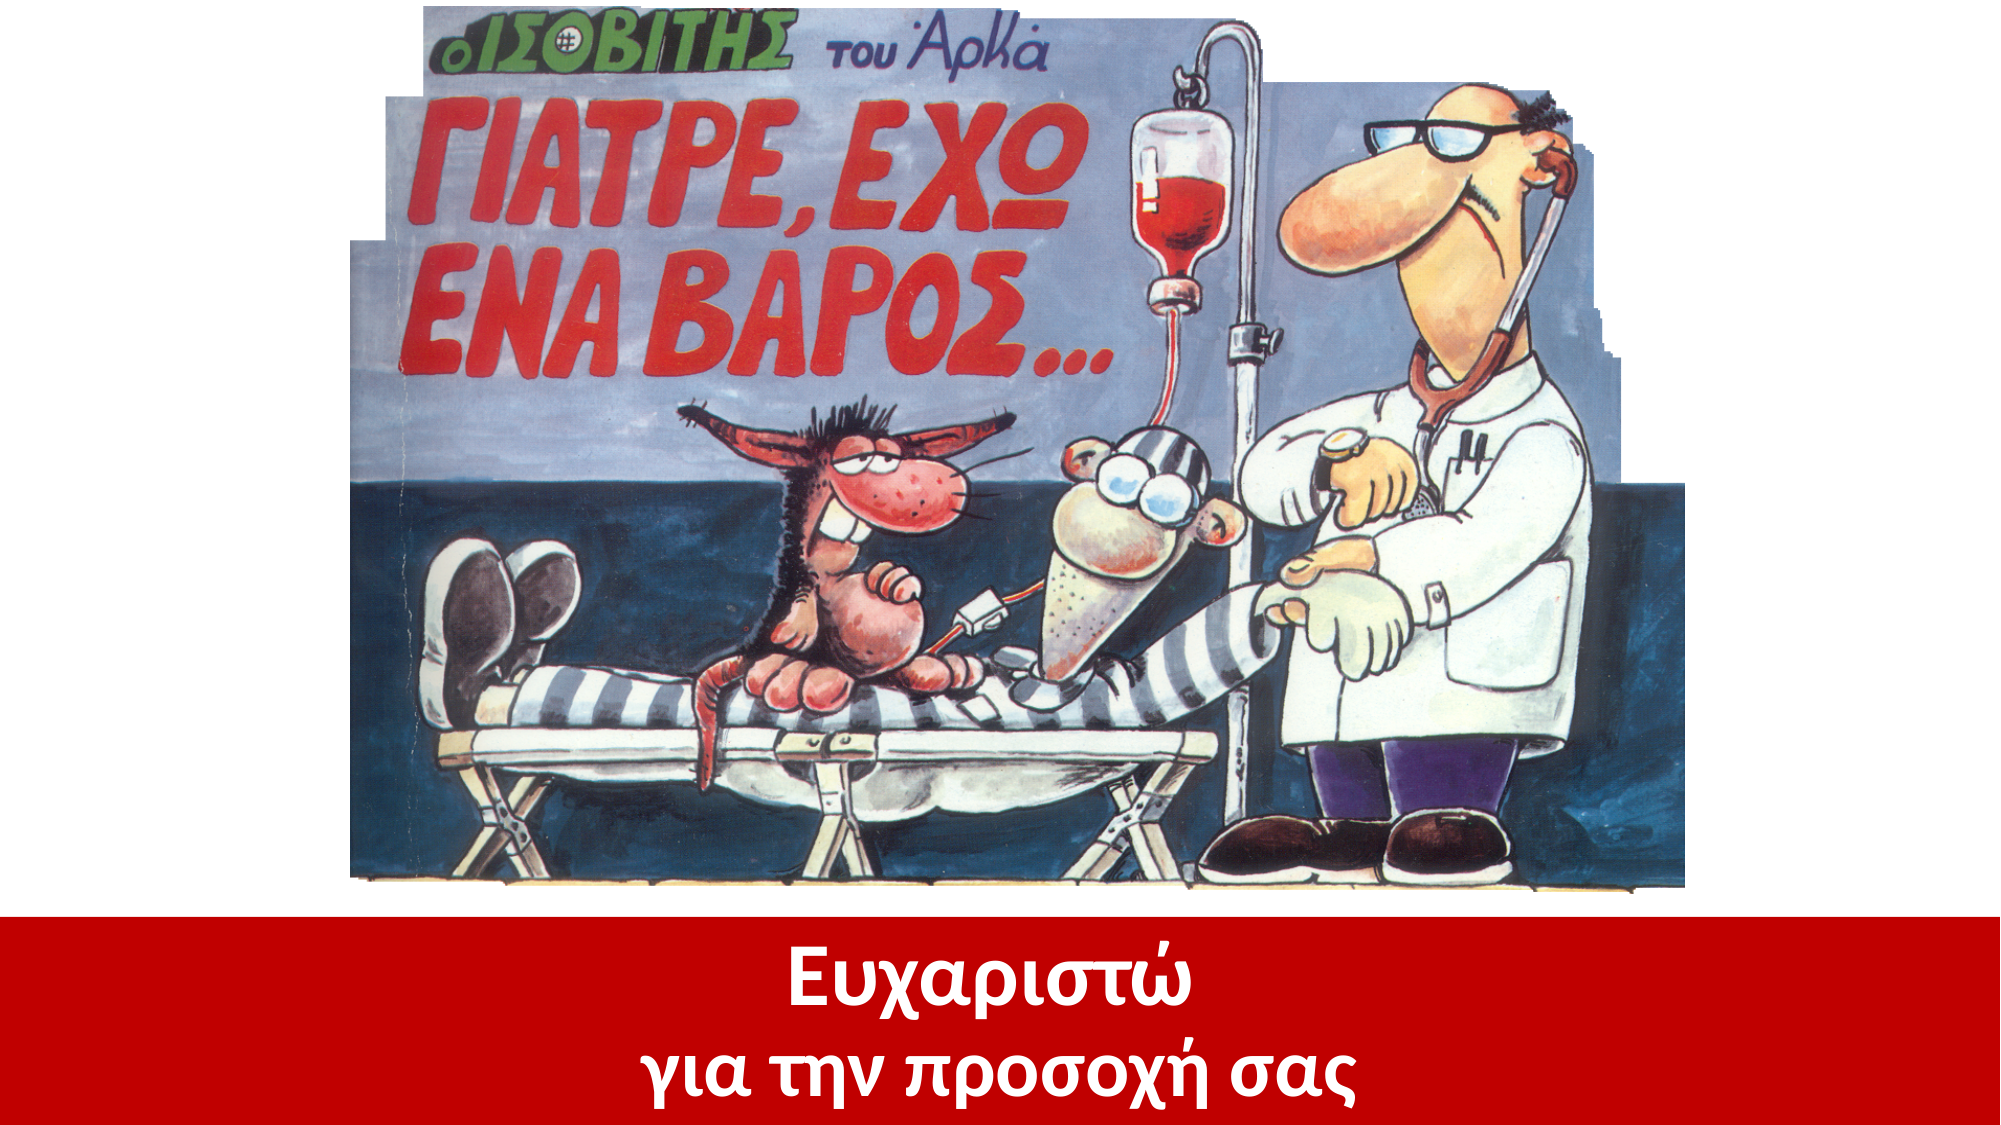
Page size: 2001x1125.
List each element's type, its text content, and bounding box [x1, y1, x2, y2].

picture [349, 6, 1686, 894]
title Ευχαριστώ για την προσοχή σας [0, 916, 2000, 1125]
